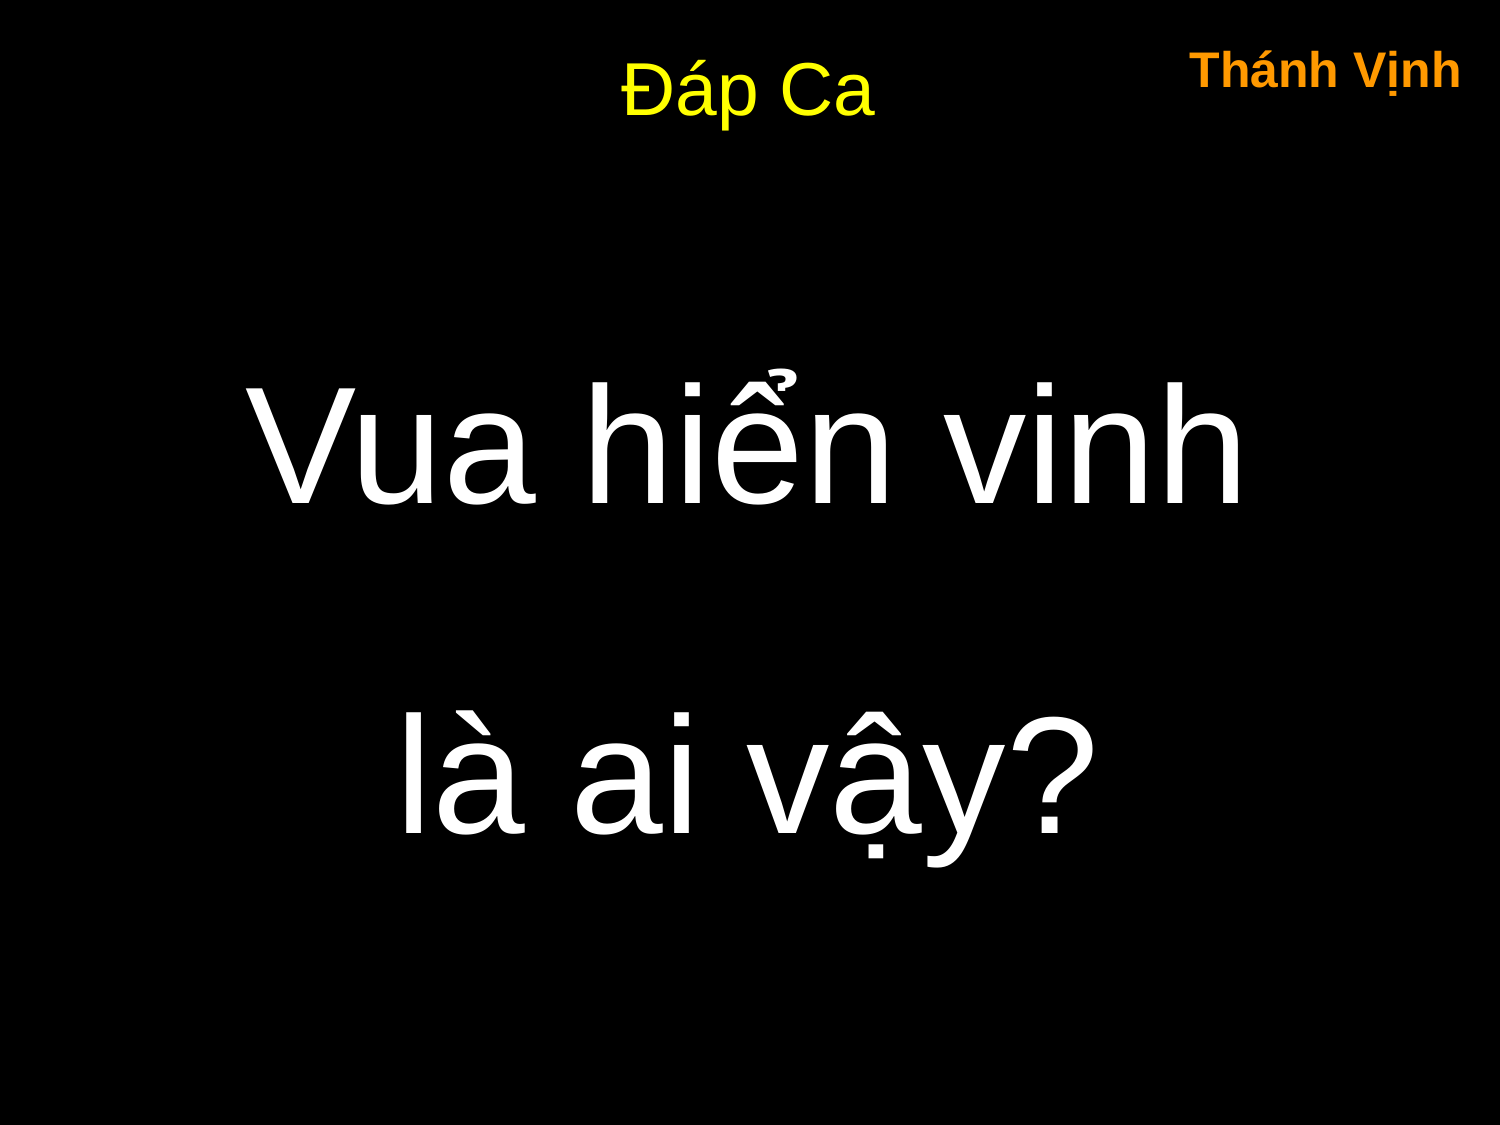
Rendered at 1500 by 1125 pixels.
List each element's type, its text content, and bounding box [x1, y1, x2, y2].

text_box Vua hiển vinh là ai vậy? [0, 199, 1496, 875]
text_box Thánh Vịnh [1175, 29, 1485, 105]
text_box Đáp Ca [0, 33, 1497, 138]
